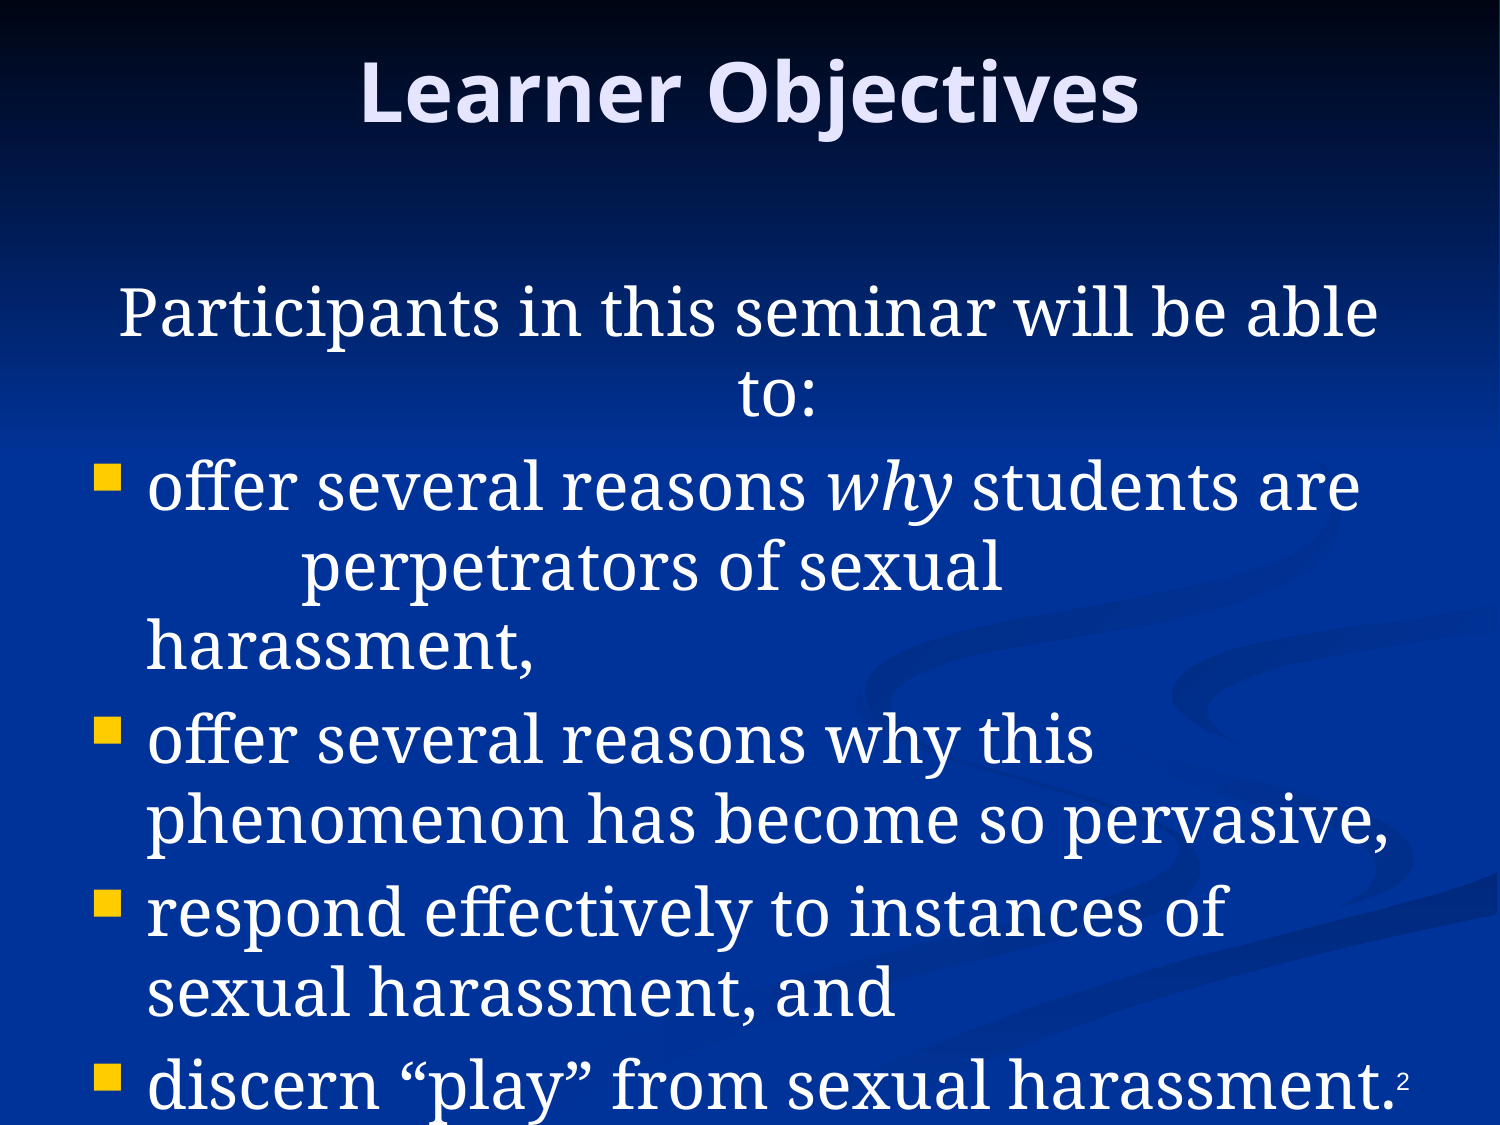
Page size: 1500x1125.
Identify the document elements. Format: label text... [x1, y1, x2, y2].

title Learner Objectives [74, 44, 1426, 233]
list Participants in this seminar will be able to: offer several reasons why students are perpetrators of sexual harassment, offer several reasons why this phenomenon has become so pervasive, respond effectively to instances of sexual harassment, and discern “play” from sexual harassment. [74, 262, 1426, 1006]
slide_number 2 [1074, 1024, 1426, 1104]
